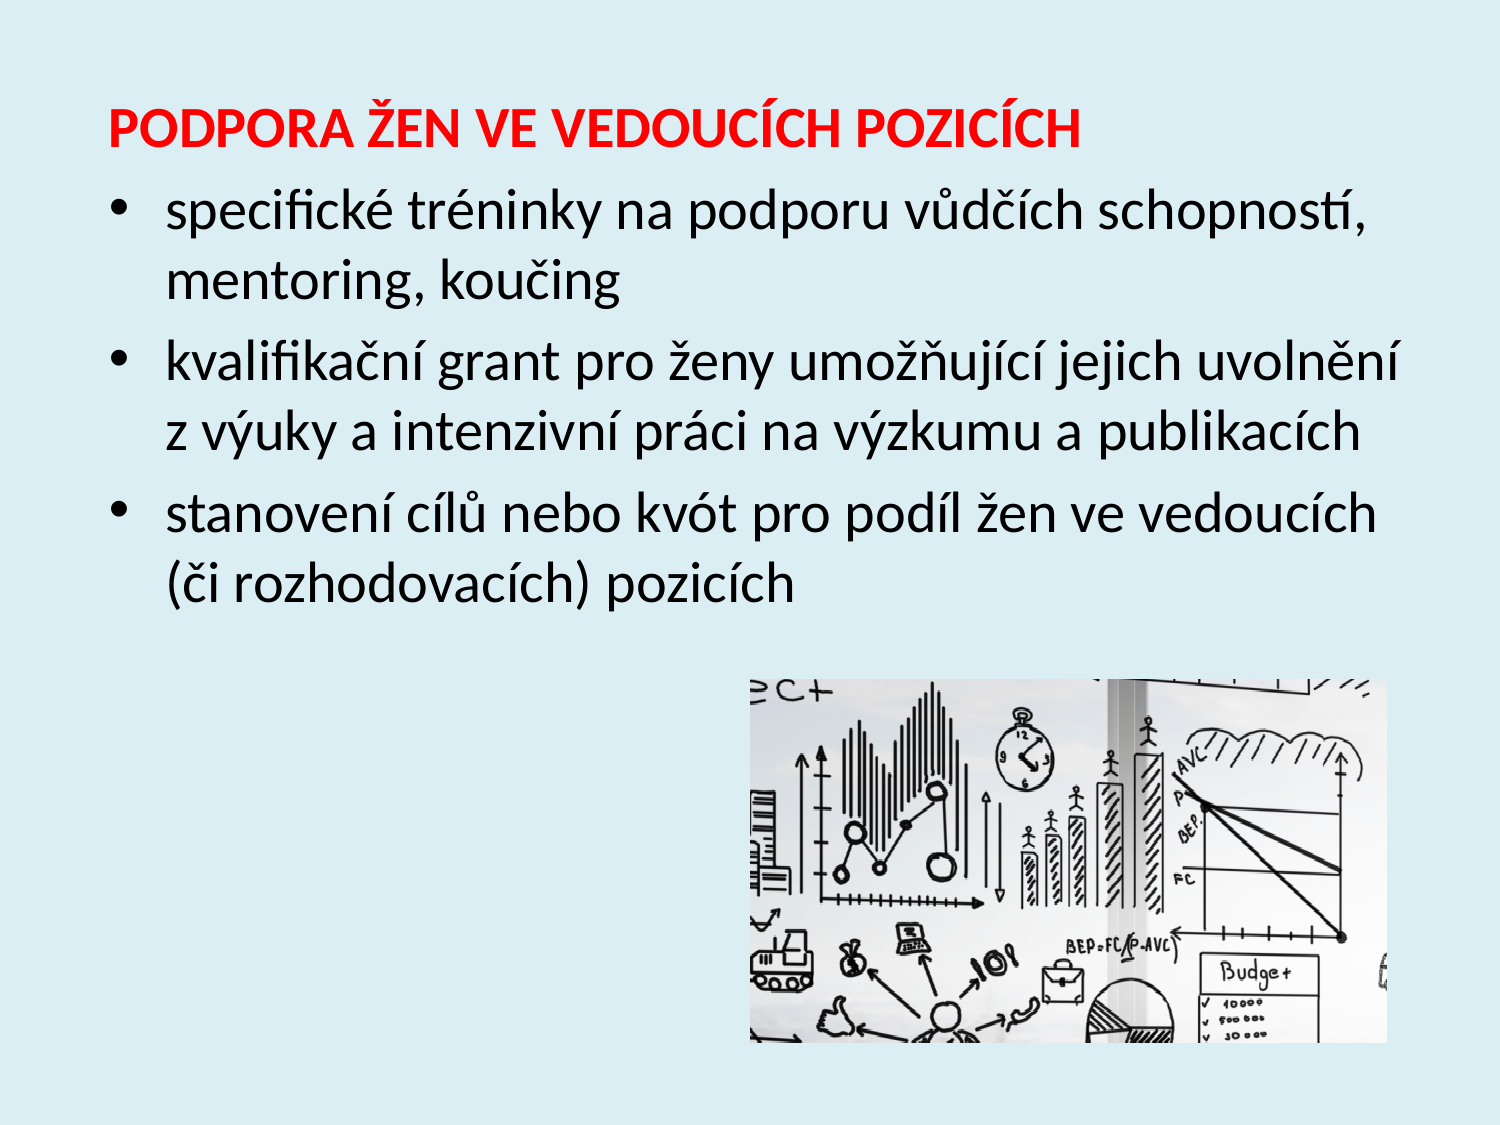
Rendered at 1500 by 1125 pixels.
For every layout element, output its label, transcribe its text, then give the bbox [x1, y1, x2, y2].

list PODPORA ŽEN VE VEDOUCÍCH POZICÍCH specifické tréninky na podporu vůdčích schopností, mentoring, koučing kvalifikační grant pro ženy umožňující jejich uvolnění z výuky a intenzivní práci na výzkumu a publikacích stanovení cílů nebo kvót pro podíl žen ve vedoucích (či rozhodovacích) pozicích [93, 82, 1444, 825]
picture [749, 679, 1387, 1044]
